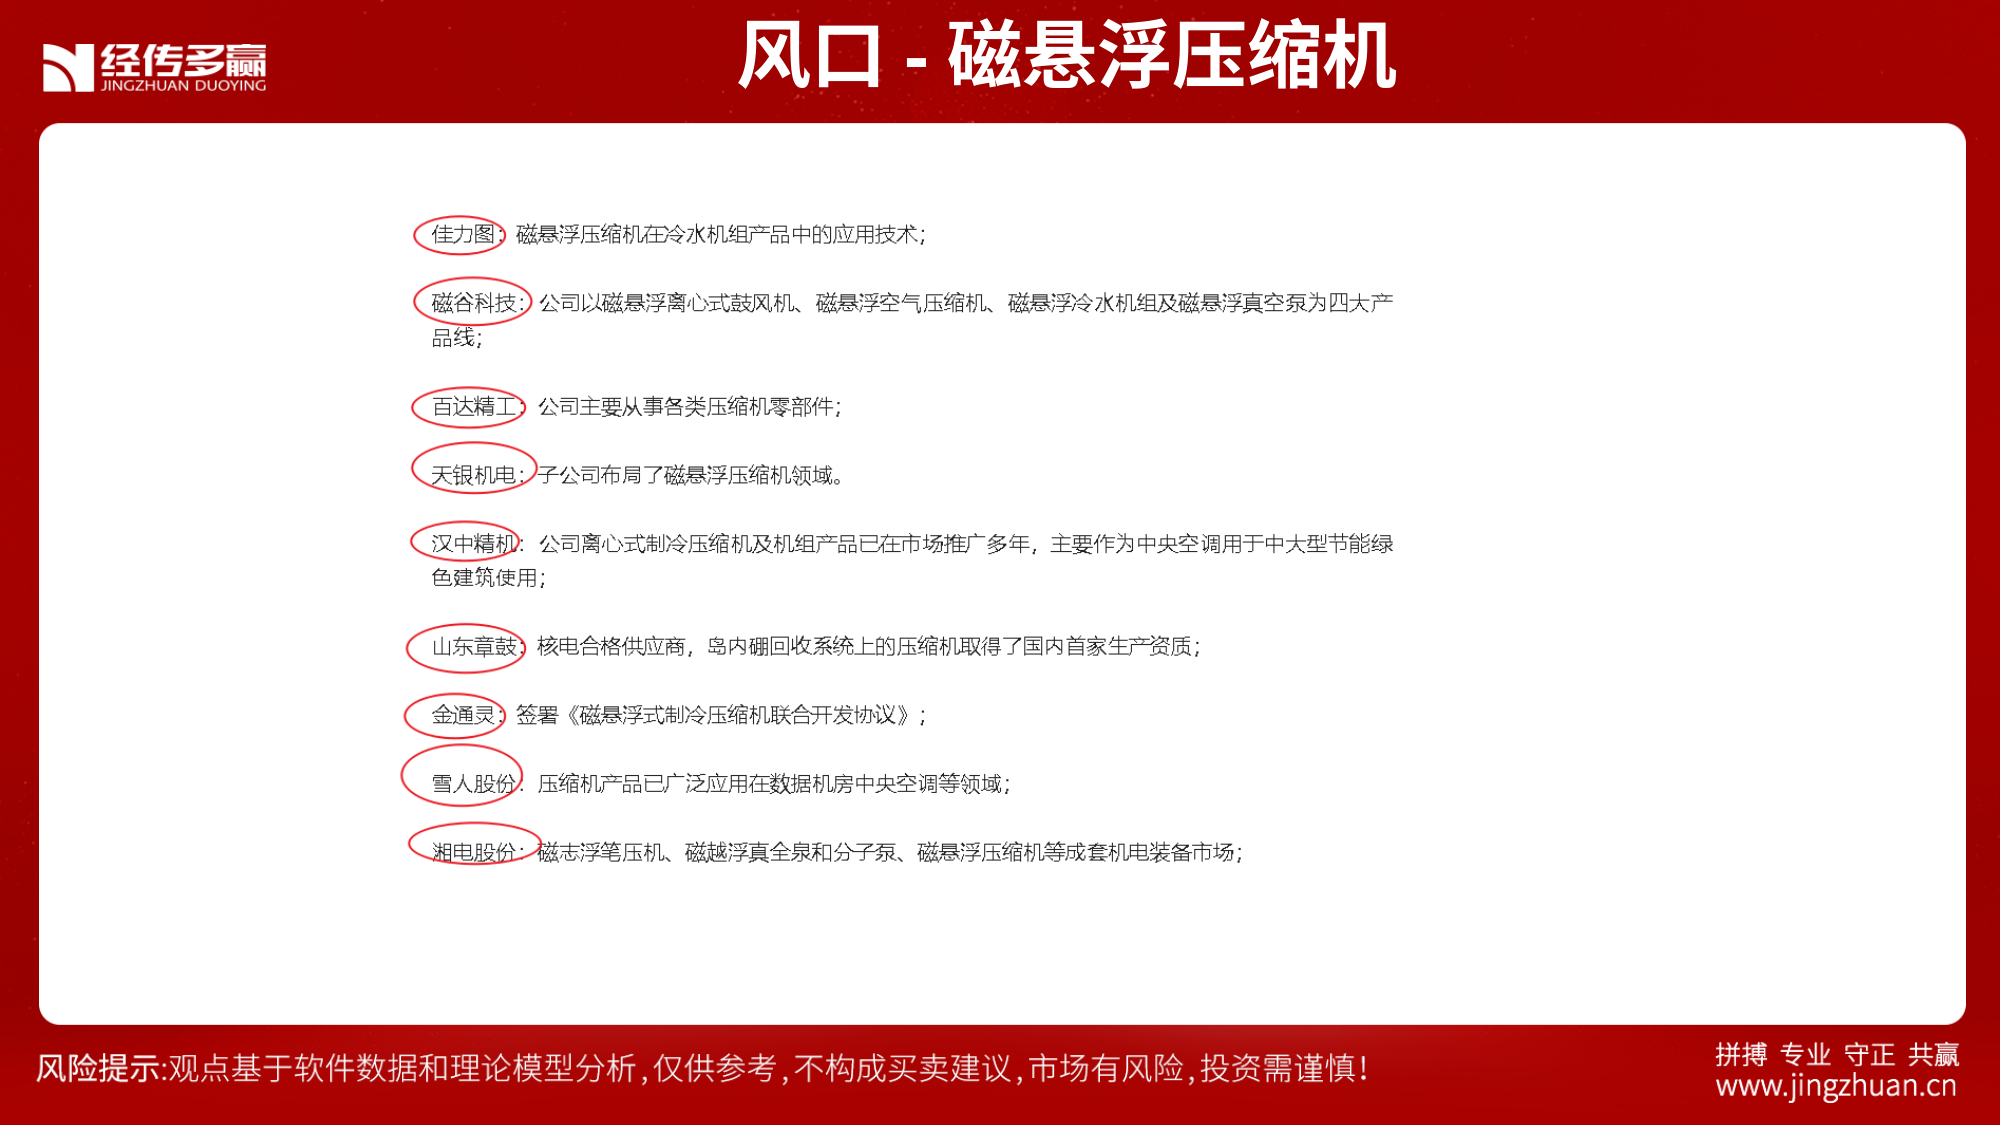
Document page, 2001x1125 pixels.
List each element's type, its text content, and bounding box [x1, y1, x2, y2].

text_box 风口-磁悬浮压缩机 [652, 0, 1435, 105]
picture [0, 0, 2000, 1125]
